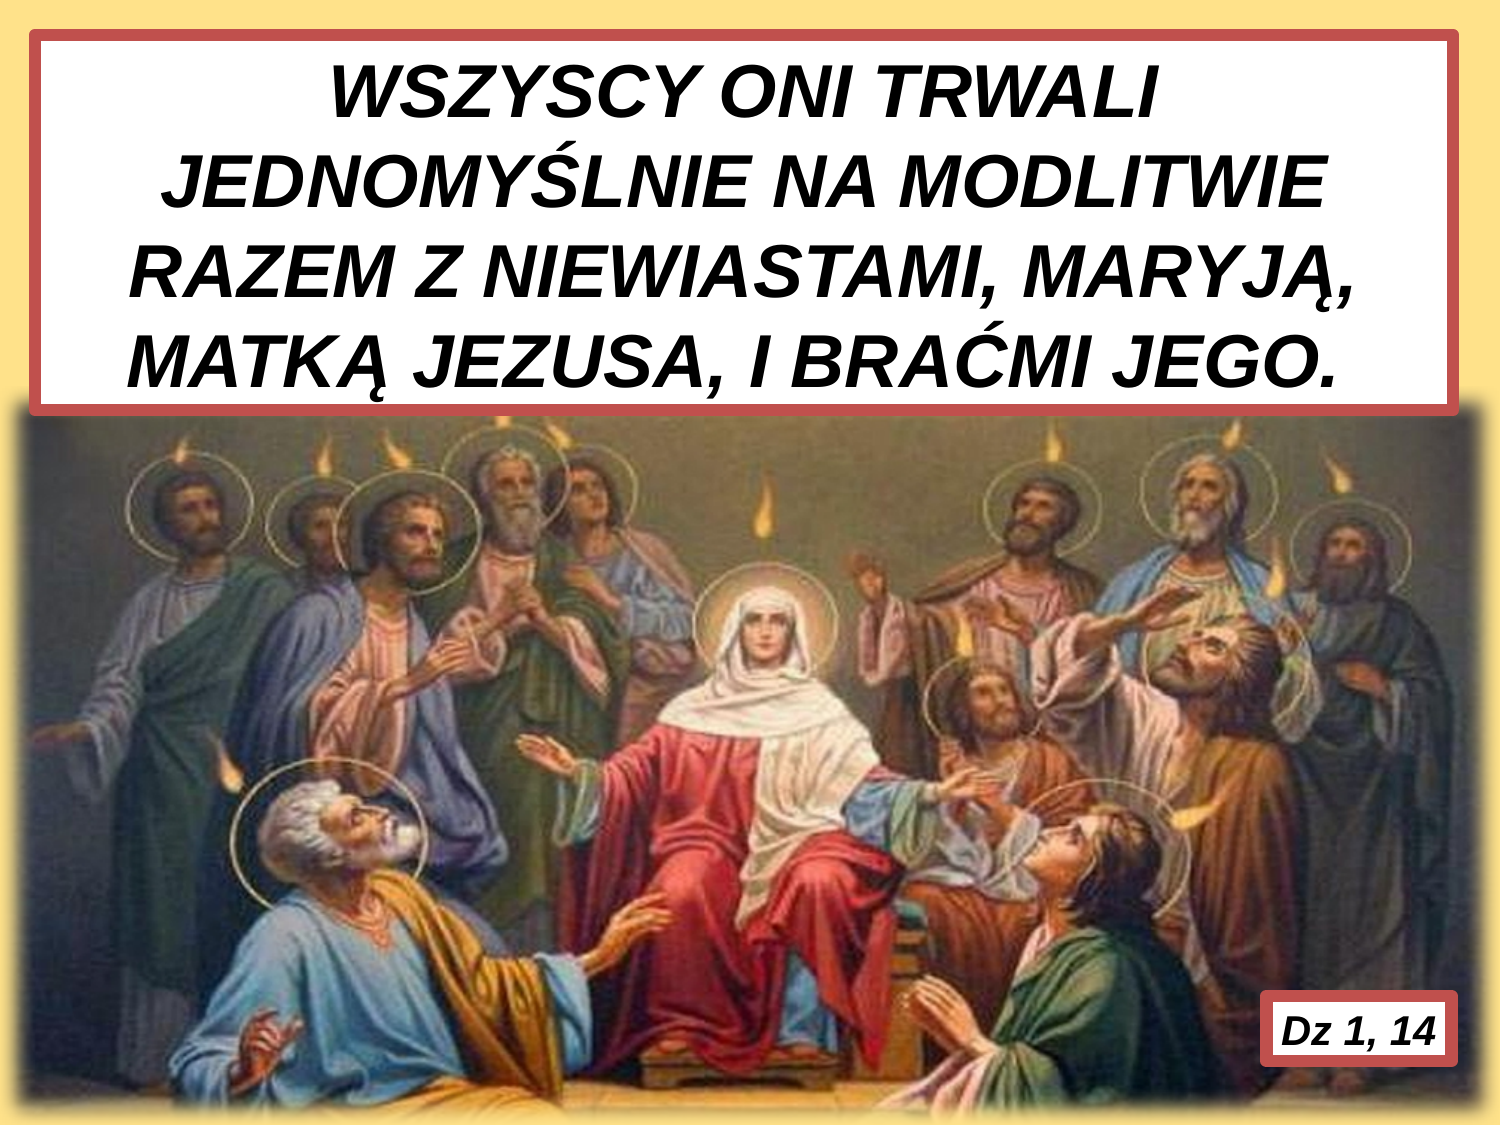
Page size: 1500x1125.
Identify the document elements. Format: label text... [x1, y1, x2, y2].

picture [0, 386, 1500, 1125]
text_box WSZYSCY ONI TRWALI JEDNOMYŚLNIE NA MODLITWIE RAZEM Z NIEWIASTAMI, MARYJĄ, MATKĄ JEZUSA, I BRAĆMI JEGO. [33, 33, 1455, 384]
